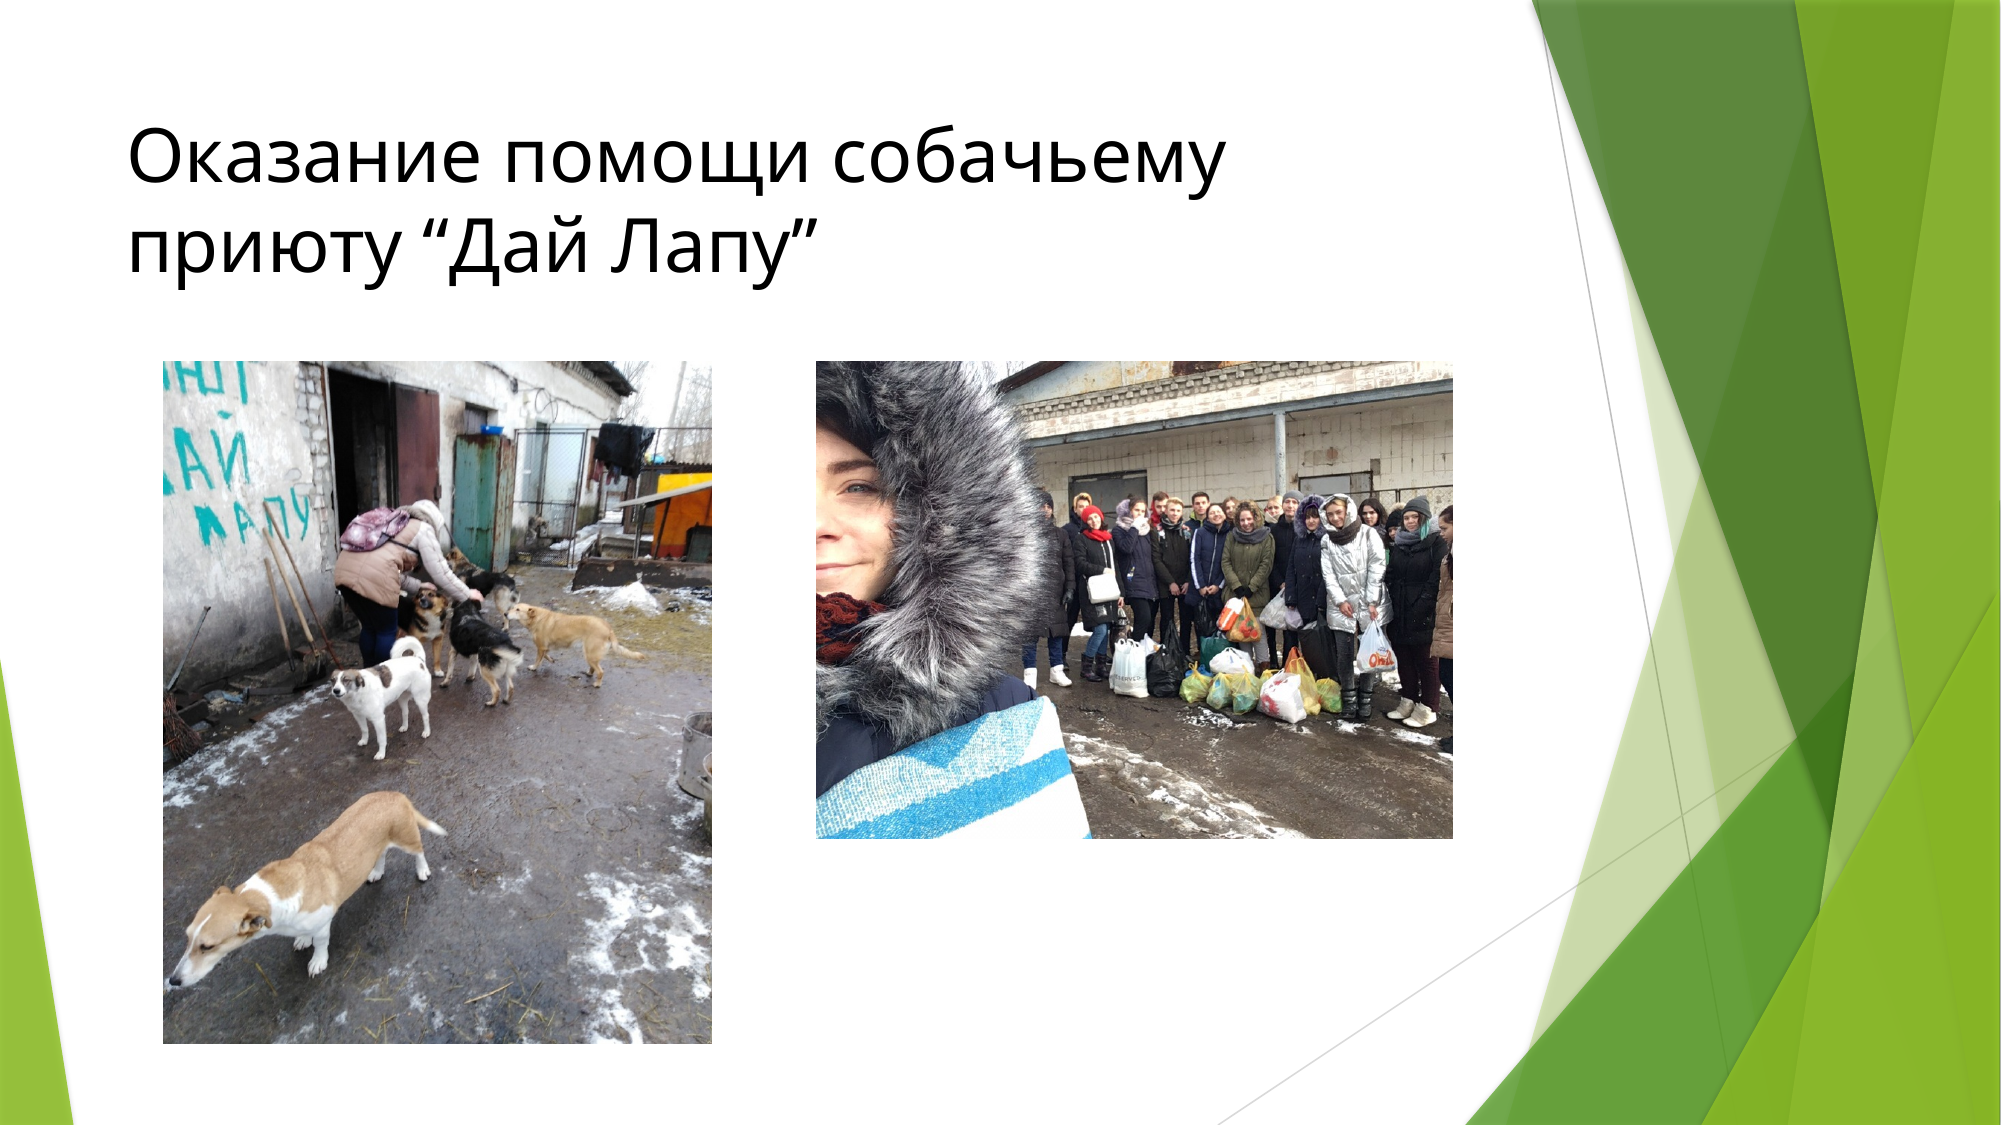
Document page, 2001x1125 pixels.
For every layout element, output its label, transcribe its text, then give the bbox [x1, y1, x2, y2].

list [815, 361, 1453, 840]
picture [163, 361, 712, 1044]
title Оказание помощи собачьему приюту “Дай Лапу” [111, 99, 1522, 317]
